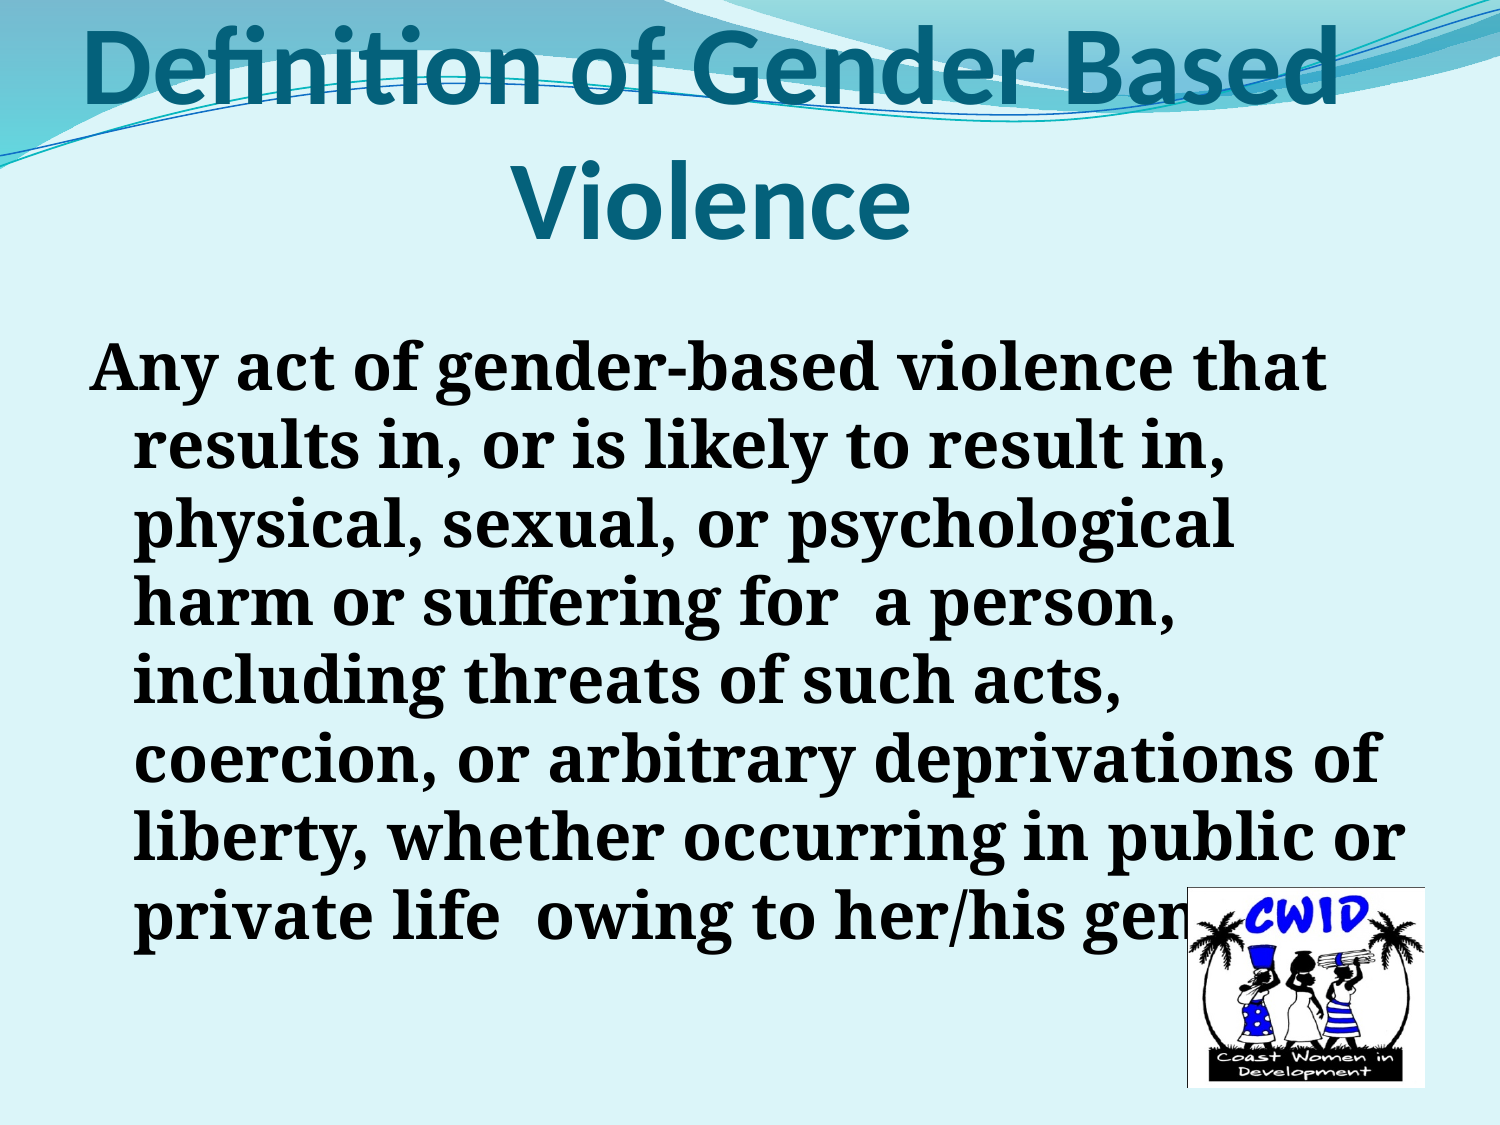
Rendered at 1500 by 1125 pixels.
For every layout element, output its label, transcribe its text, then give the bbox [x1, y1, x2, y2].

title Definition of Gender Based Violence [37, 75, 1388, 263]
list Any act of gender-based violence that results in, or is likely to result in, physical, sexual, or psychological harm or suffering for a person, including threats of such acts, coercion, or arbitrary deprivations of liberty, whether occurring in public or private life owing to her/his gender.” - [75, 317, 1425, 1038]
picture [1187, 887, 1426, 1088]
